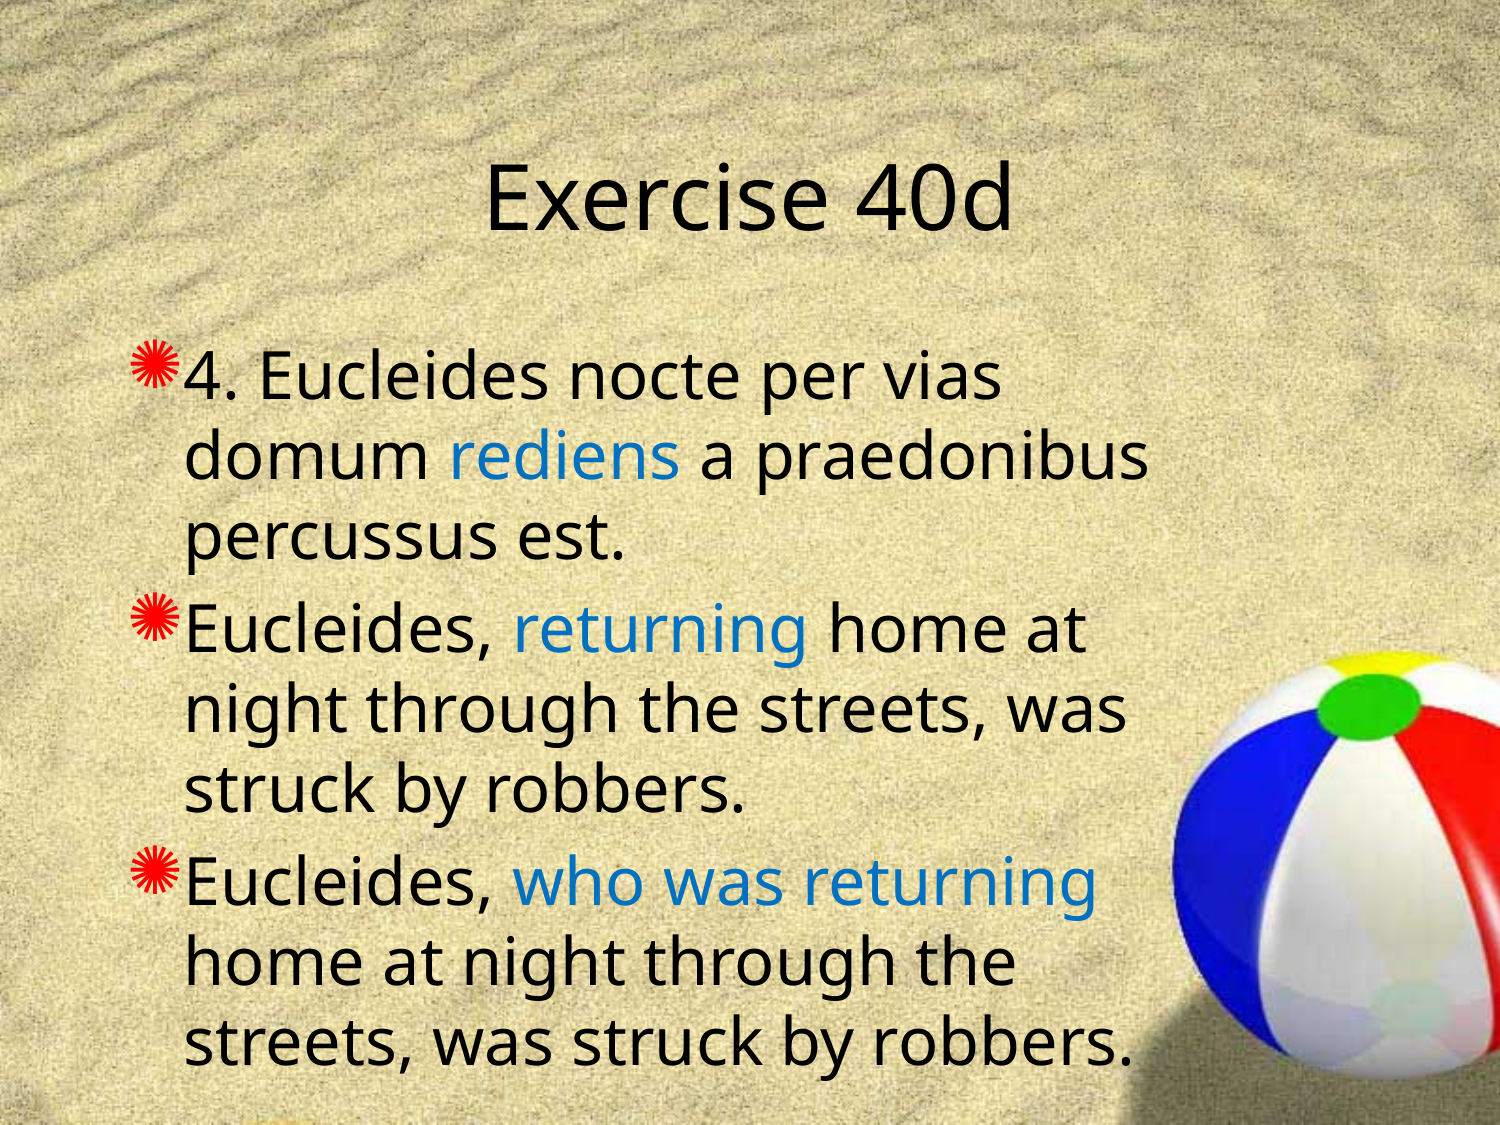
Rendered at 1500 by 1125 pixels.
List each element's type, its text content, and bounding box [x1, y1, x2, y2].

list 4. Eucleides nocte per vias domum rediens a praedonibus percussus est. Eucleides, returning home at night through the streets, was struck by robbers. Eucleides, who was returning home at night through the streets, was struck by robbers. [112, 324, 1213, 1001]
picture [0, 0, 1500, 1125]
title Exercise 40d [112, 99, 1388, 288]
